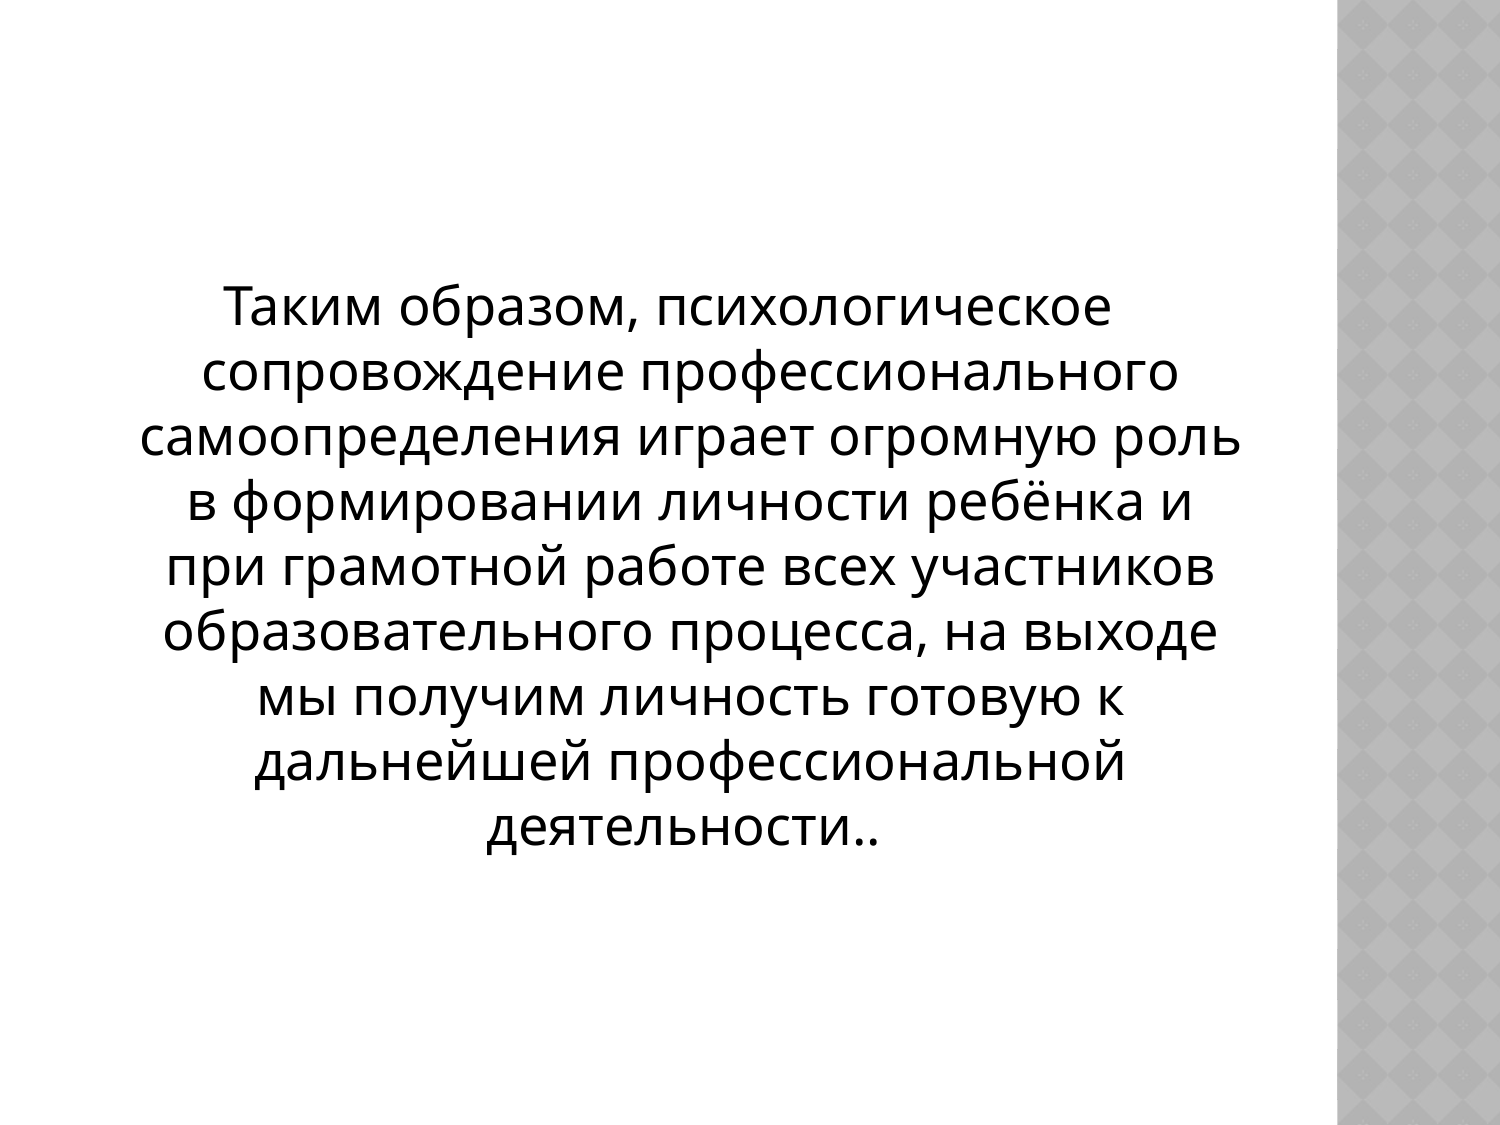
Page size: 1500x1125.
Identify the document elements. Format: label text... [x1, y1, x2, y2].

list Таким образом, психологическое сопровождение профессионального самоопределения играет огромную роль в формировании личности ребёнка и при грамотной работе всех участников образовательного процесса, на выходе мы получим личность готовую к дальнейшей профессиональной деятельности.. [75, 264, 1263, 1059]
